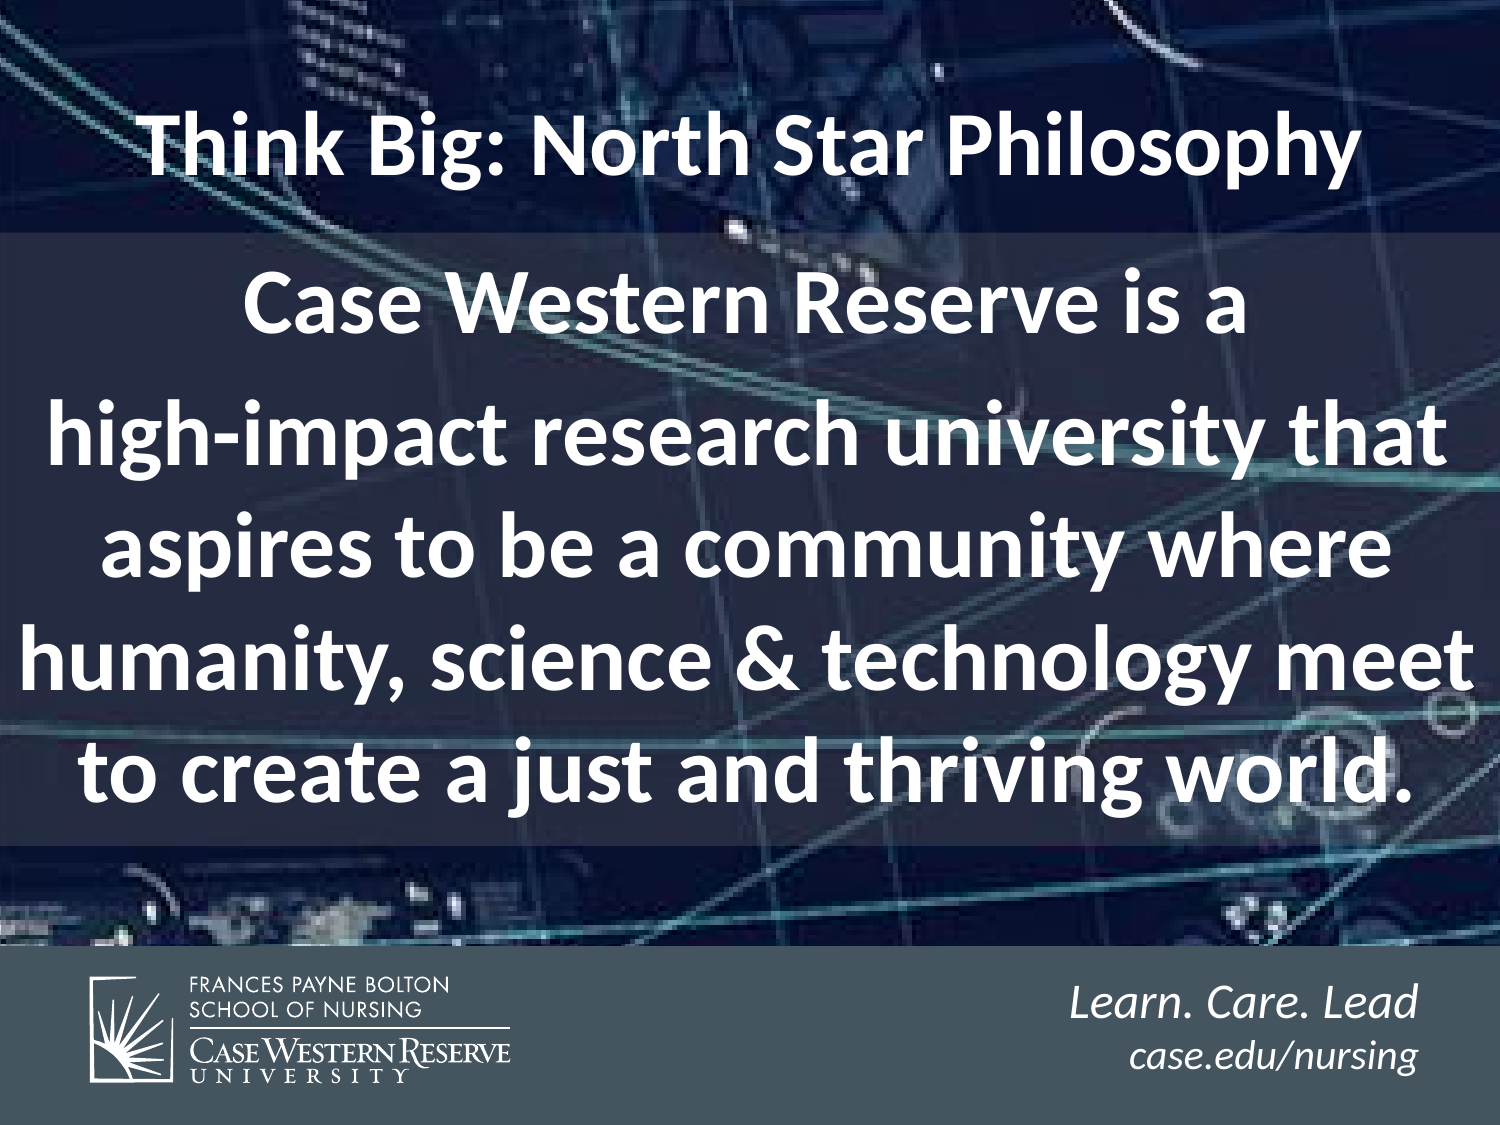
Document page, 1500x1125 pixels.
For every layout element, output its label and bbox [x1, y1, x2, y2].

picture [0, 0, 1500, 947]
